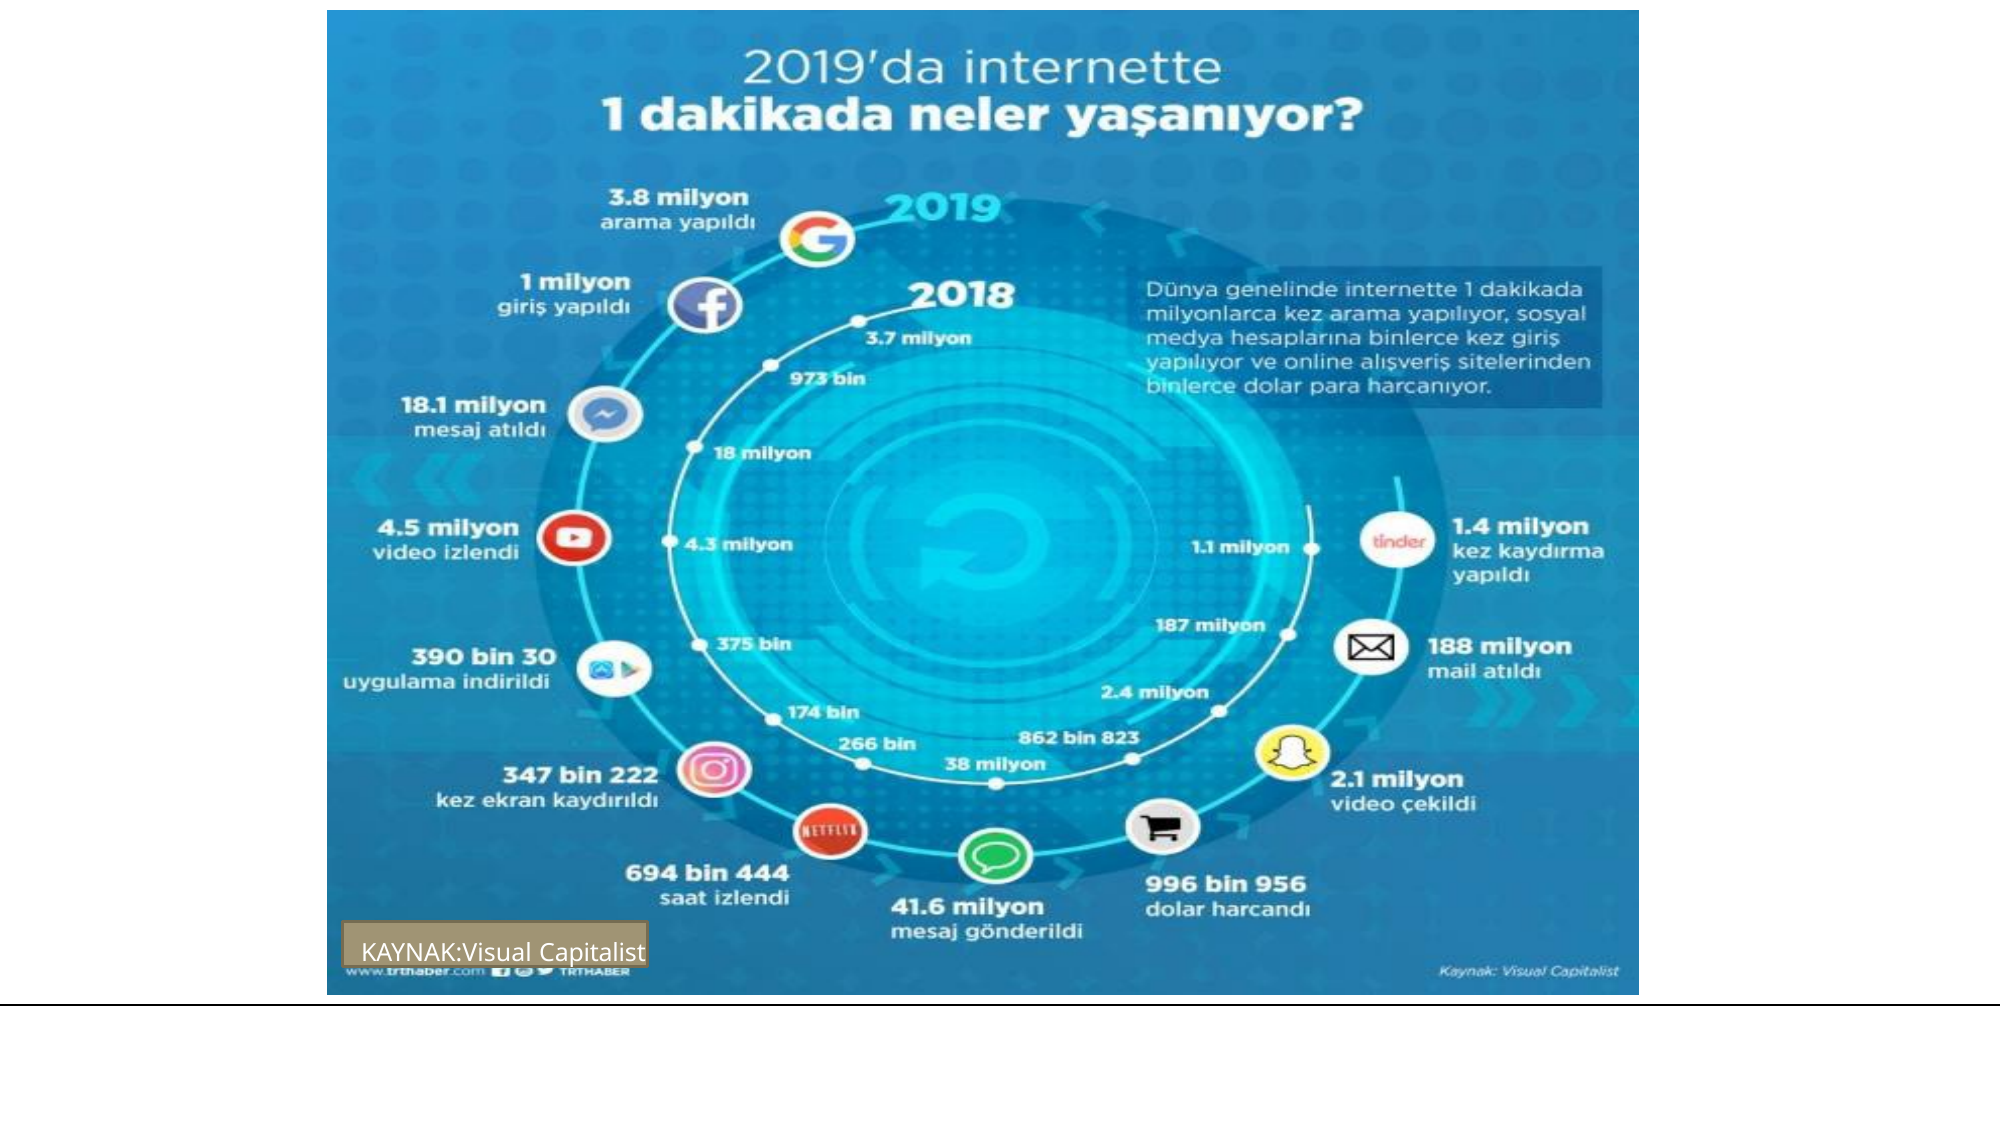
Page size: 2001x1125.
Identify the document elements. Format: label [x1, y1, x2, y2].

picture [326, 10, 1640, 996]
picture [1630, 719, 1640, 723]
